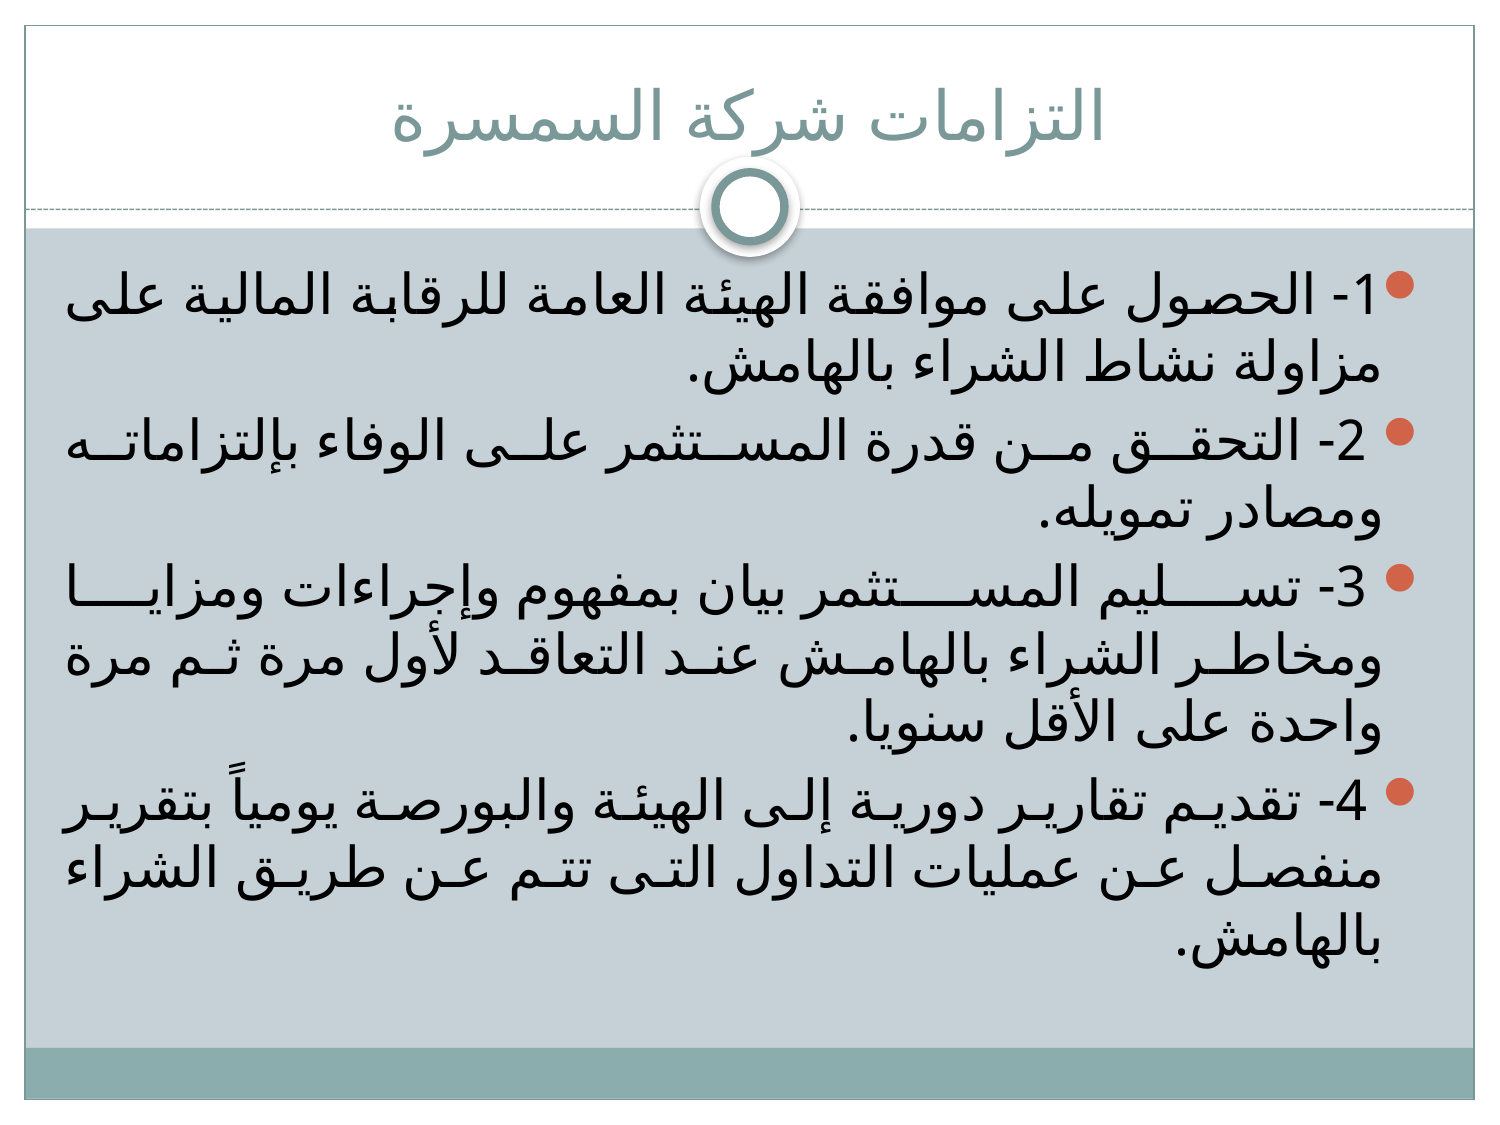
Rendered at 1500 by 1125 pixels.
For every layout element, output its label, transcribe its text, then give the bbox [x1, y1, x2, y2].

list 1- الحصول على موافقة الهيئة العامة للرقابة المالية على مزاولة نشاط الشراء بالهامش. 2- التحقق من قدرة المستثمر على الوفاء بإلتزاماته ومصادر تمويله. 3- تسليم المستثمر بيان بمفهوم وإجراءات ومزايا ومخاطر الشراء بالهامش عند التعاقد لأول مرة ثم مرة واحدة على الأقل سنويا. 4- تقديم تقارير دورية إلى الهيئة والبورصة يومياً بتقرير منفصل عن عمليات التداول التى تتم عن طريق الشراء بالهامش. [49, 250, 1445, 1001]
title التزامات شركة السمسرة [49, 37, 1450, 162]
